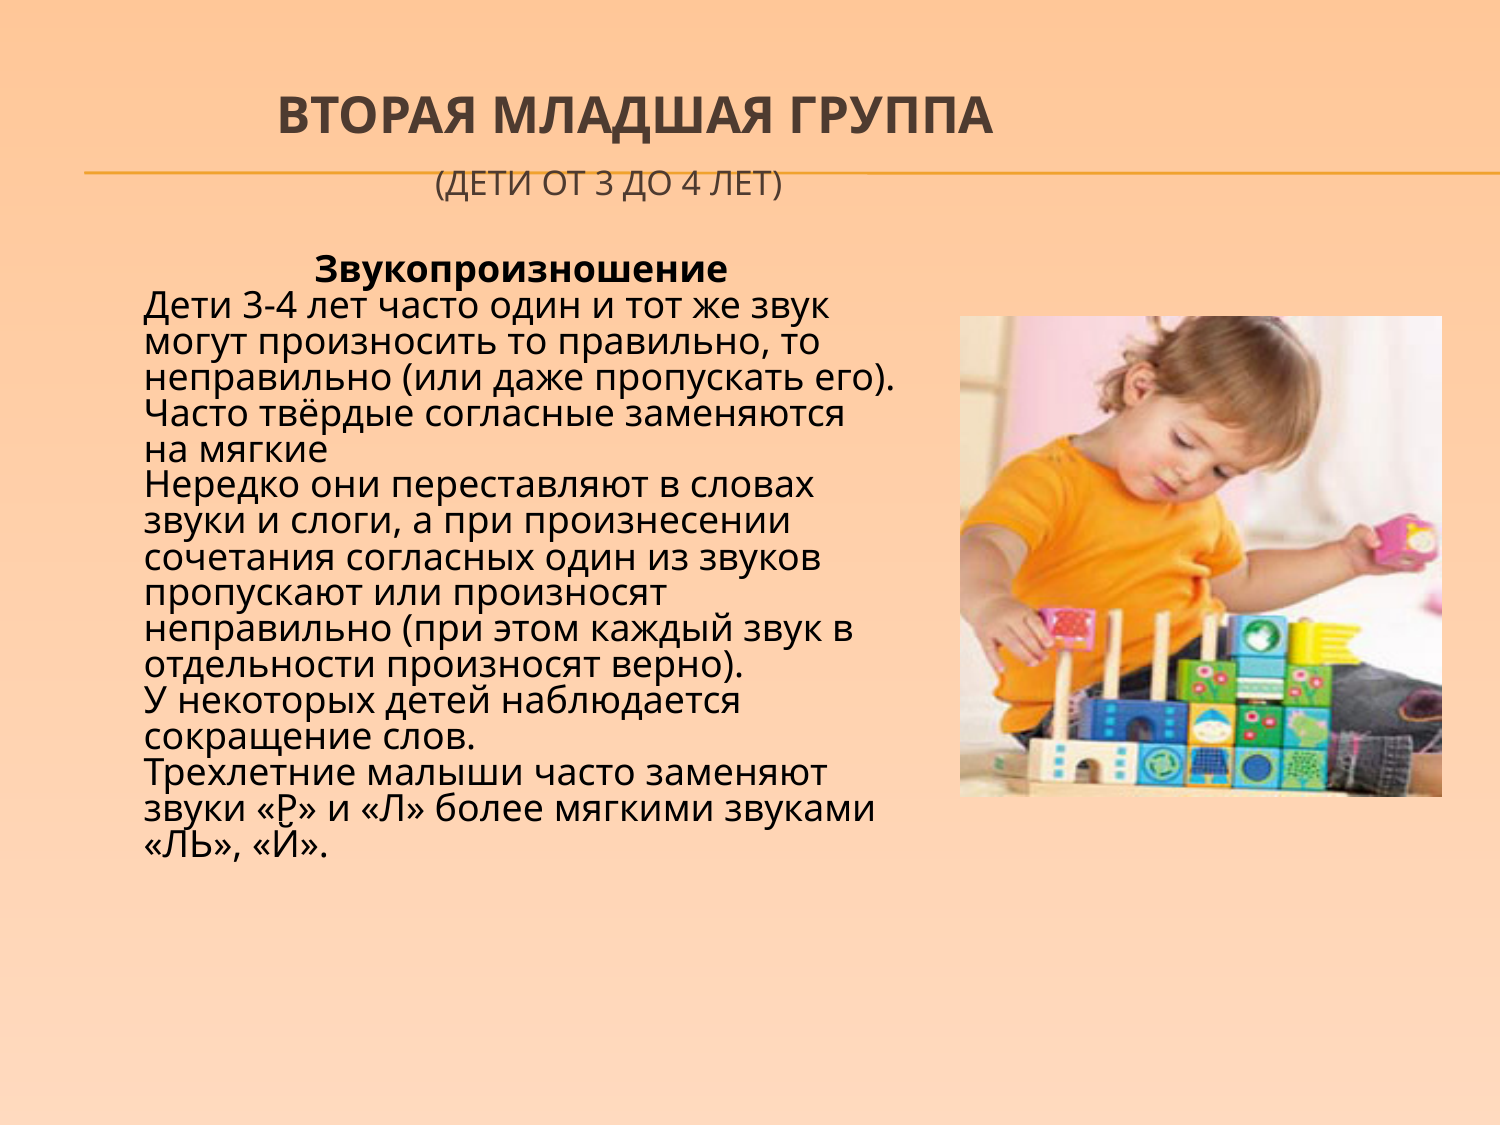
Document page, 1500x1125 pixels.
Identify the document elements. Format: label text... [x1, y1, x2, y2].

text_box Звукопроизношение Дети 3-4 лет часто один и тот же звук могут произносить то правильно, то неправильно (или даже пропускать его). Часто твёрдые согласные заменяются на мягкие Нередко они переставляют в словах звуки и слоги, а при произнесении сочетания согласных один из звуков пропускают или произносят неправильно (при этом каждый звук в отдельности произносят верно). У некоторых детей наблюдается сокращение слов. Трехлетние малыши часто заменяют звуки «Р» и «Л» более мягкими звуками «ЛЬ», «Й». [128, 246, 914, 873]
picture [960, 316, 1442, 798]
title Вторая младшая группа (дети от 3 до 4 лет) [49, 75, 1475, 213]
